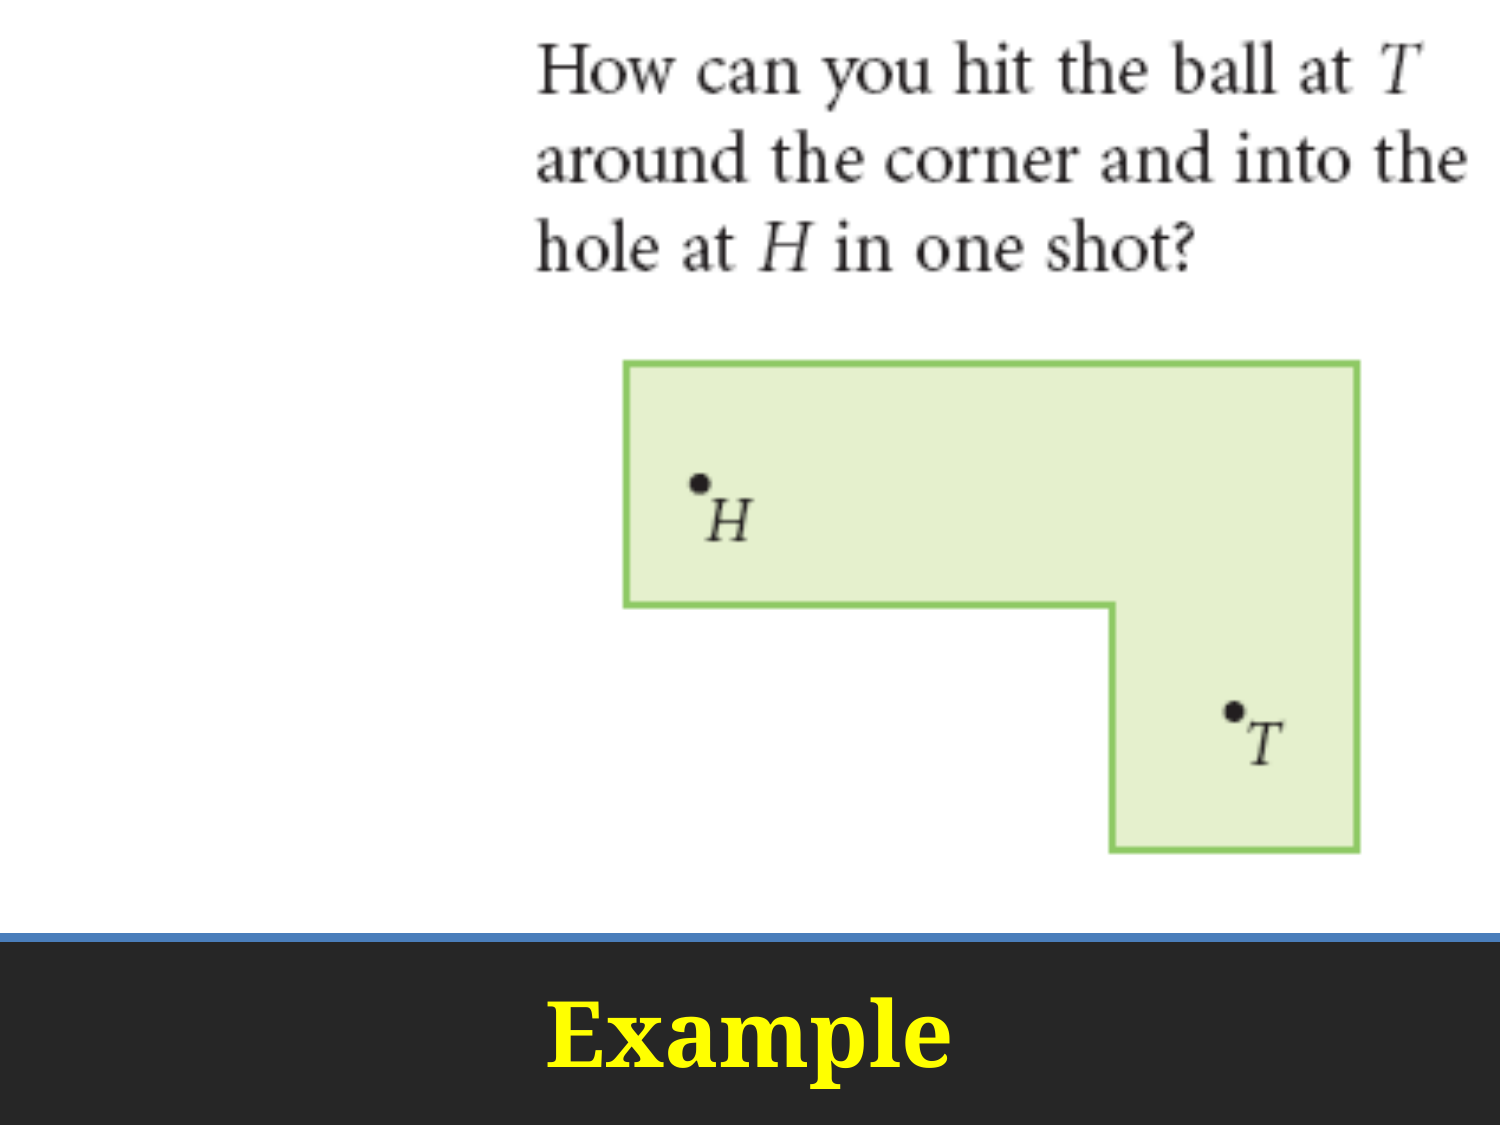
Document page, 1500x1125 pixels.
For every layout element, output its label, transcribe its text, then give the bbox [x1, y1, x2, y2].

title Example [37, 937, 1463, 1125]
picture [499, 0, 1500, 888]
